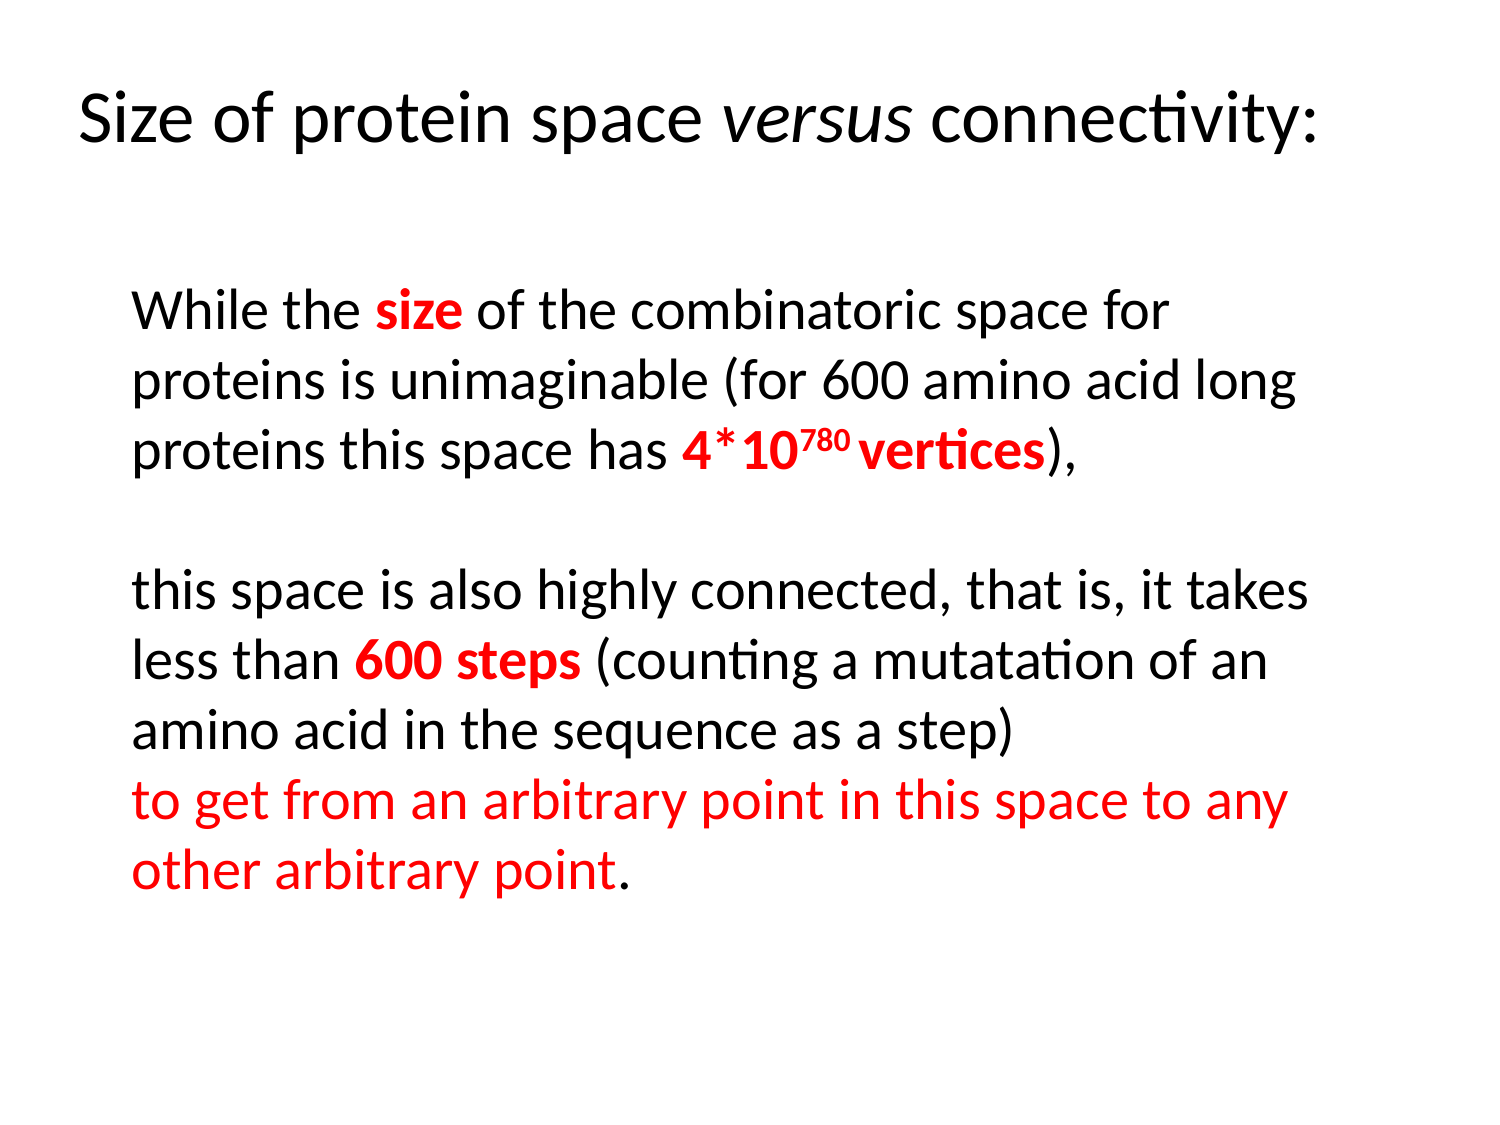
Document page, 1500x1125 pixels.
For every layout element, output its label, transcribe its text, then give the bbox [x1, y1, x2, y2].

title Size of protein space versus connectivity: [32, 45, 1383, 180]
text_box While the size of the combinatoric space for proteins is unimaginable (for 600 amino acid long proteins this space has 4*10780 vertices), this space is also highly connected, that is, it takes less than 600 steps (counting a mutatation of an amino acid in the sequence as a step) to get from an arbitrary point in this space to any other arbitrary point. [116, 263, 1383, 909]
